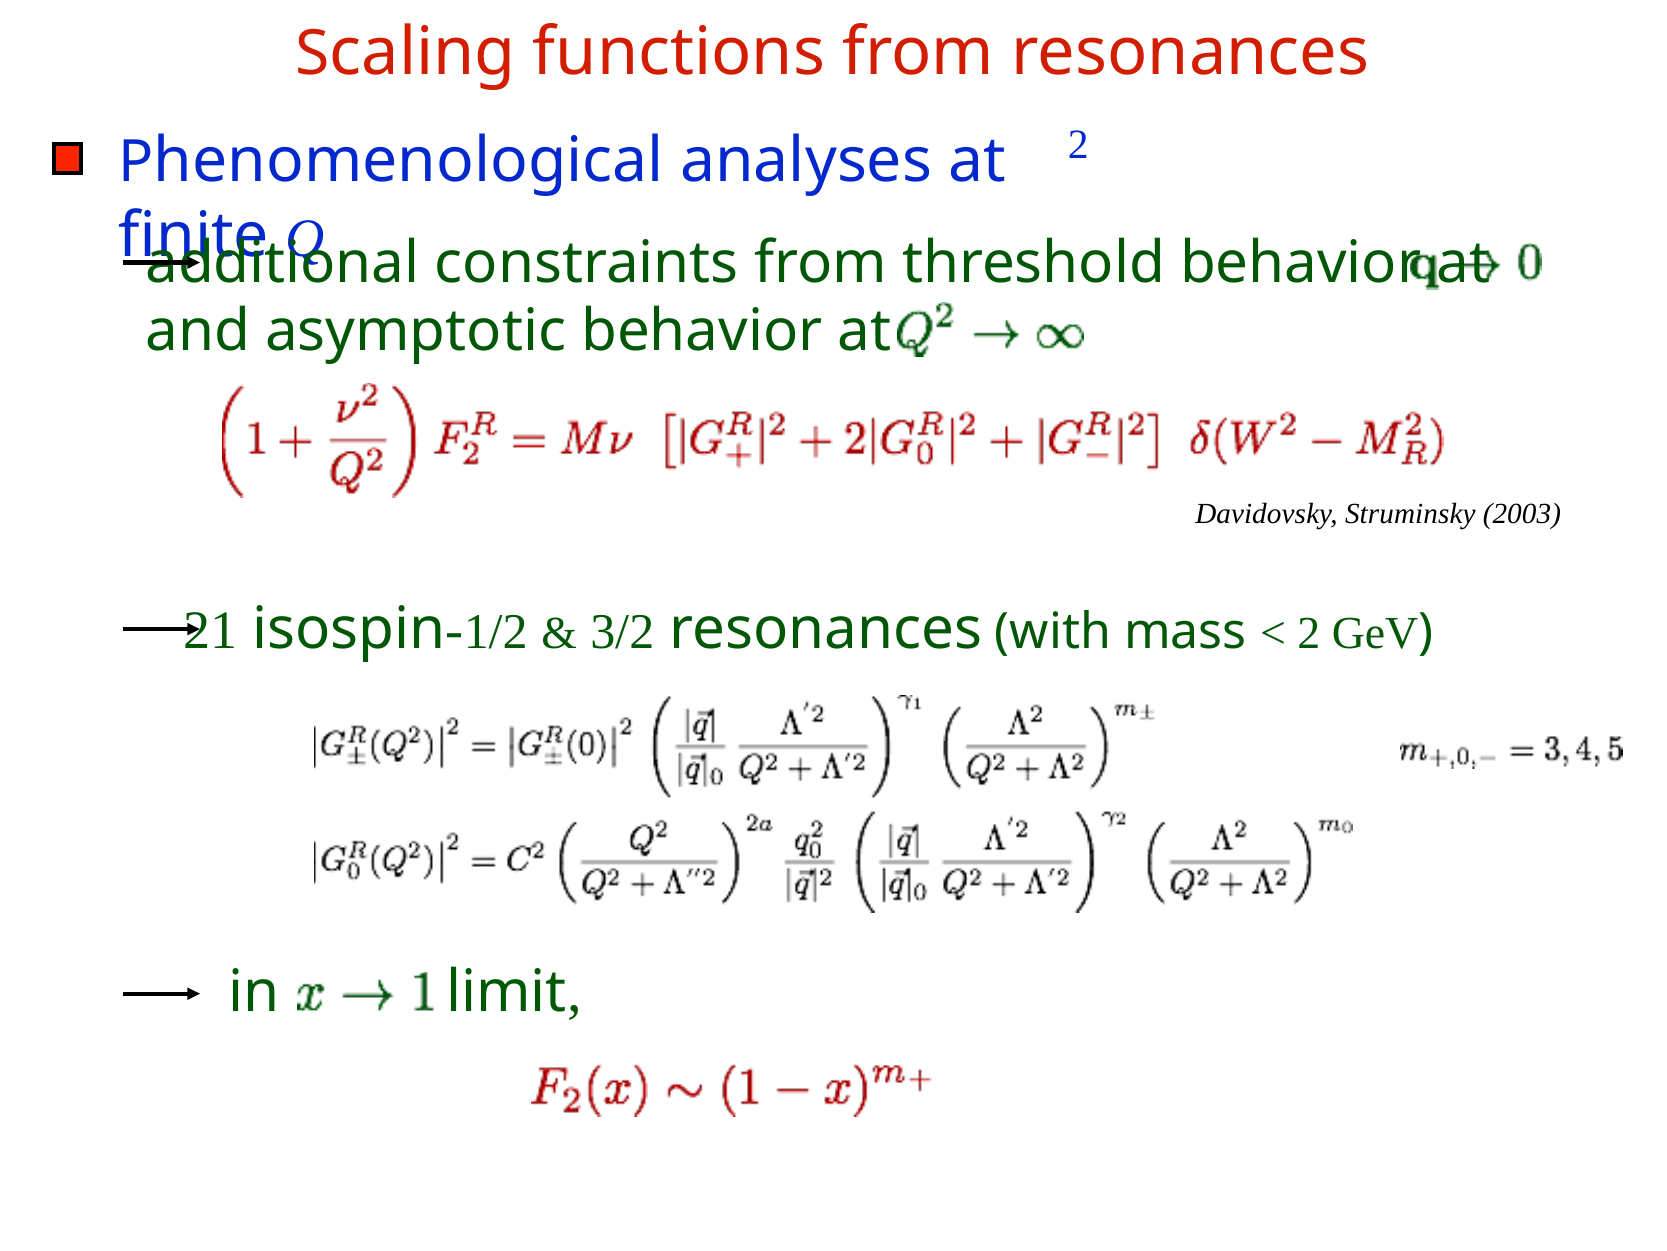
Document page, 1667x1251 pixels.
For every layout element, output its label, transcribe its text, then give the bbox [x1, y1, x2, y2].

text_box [222, 216, 1542, 367]
text_box 21 isospin-1/2 & 3/2 resonances (with mass < 2 GeV) [174, 583, 1442, 669]
text_box [54, 143, 82, 173]
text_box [110, 108, 1126, 201]
text_box [123, 987, 200, 1000]
picture [1399, 735, 1624, 769]
picture [222, 383, 1444, 499]
text_box Davidovsky, Struminsky (2003) [1187, 486, 1576, 538]
text_box [123, 256, 200, 269]
picture [314, 695, 1353, 913]
picture [530, 1064, 932, 1117]
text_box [226, 945, 584, 1034]
text_box Scaling functions from resonances [262, 0, 1405, 96]
